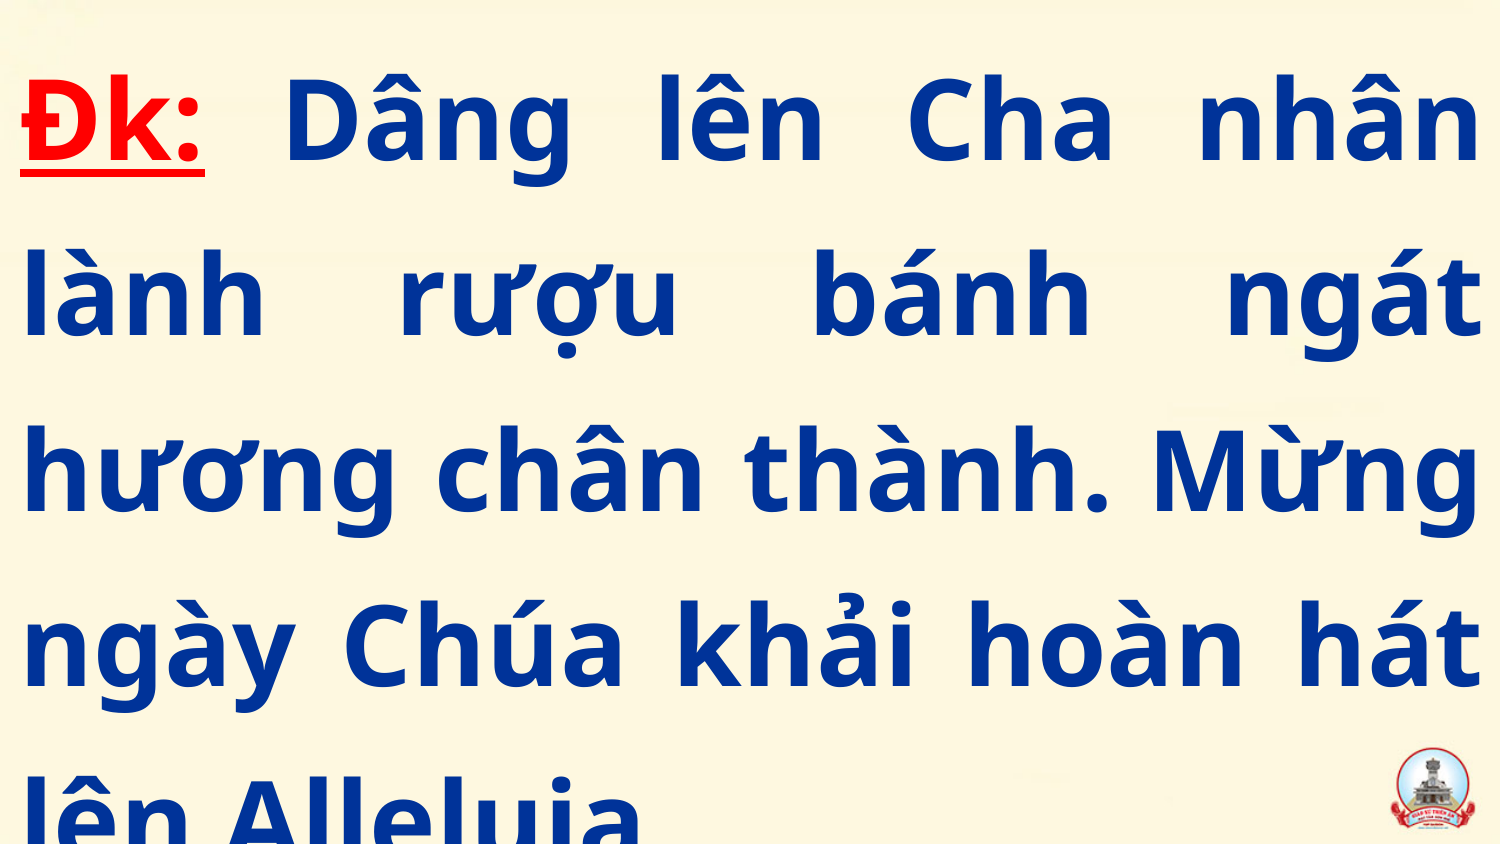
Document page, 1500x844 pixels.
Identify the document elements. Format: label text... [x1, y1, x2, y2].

list Đk: Dâng lên Cha nhân lành rượu bánh ngát hương chân thành. Mừng ngày Chúa khải hoàn hát lên Alleluia [0, 0, 1500, 844]
